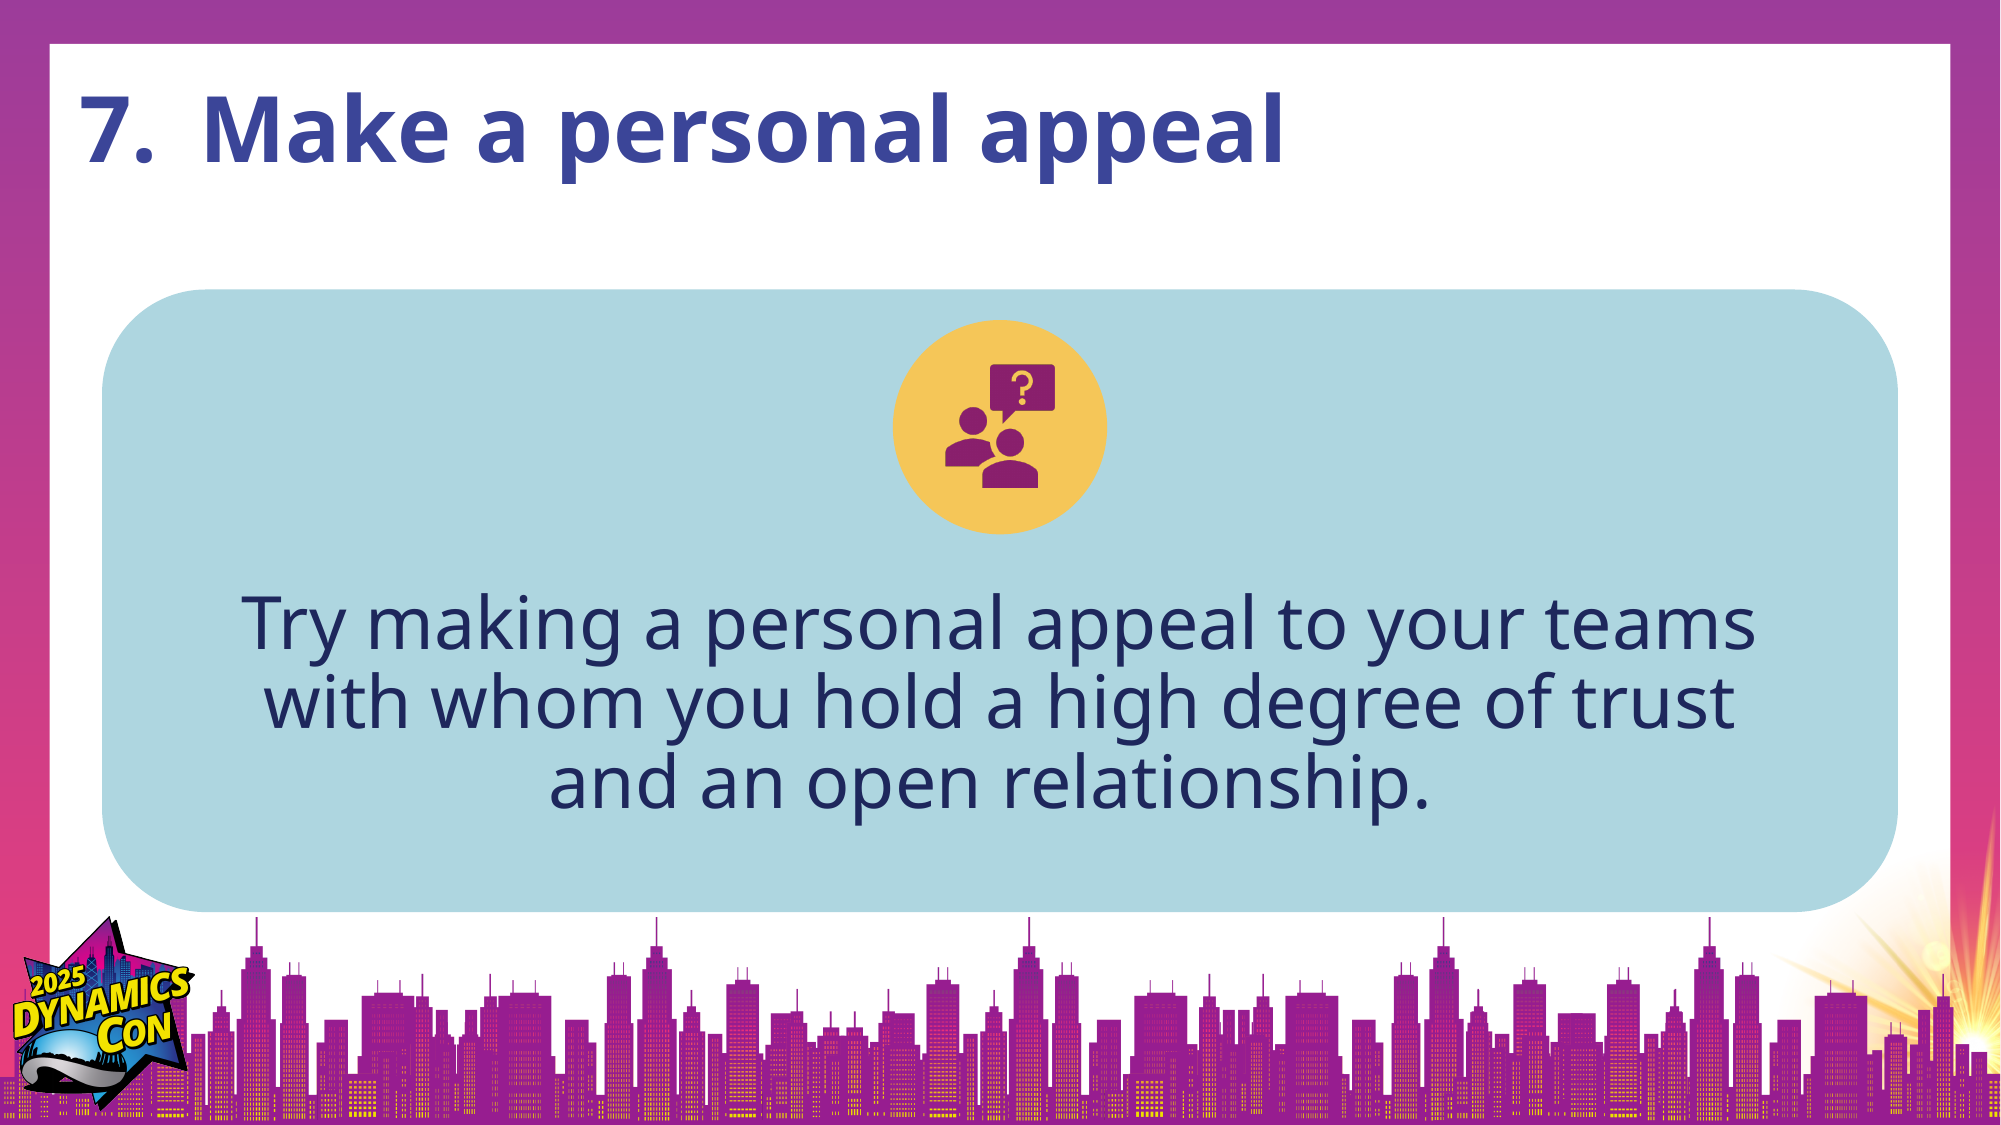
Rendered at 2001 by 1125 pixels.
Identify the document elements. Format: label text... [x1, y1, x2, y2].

picture [1758, 634, 2001, 1094]
picture [13, 916, 195, 1111]
picture [1729, 1031, 1733, 1087]
text_box [101, 288, 1900, 914]
picture [925, 352, 1074, 501]
title Make a personal appeal [64, 60, 1932, 205]
text_box Try making a personal appeal to your teams with whom you hold a high degree of trust and an open relationship. [169, 562, 1831, 848]
text_box [891, 318, 1109, 536]
